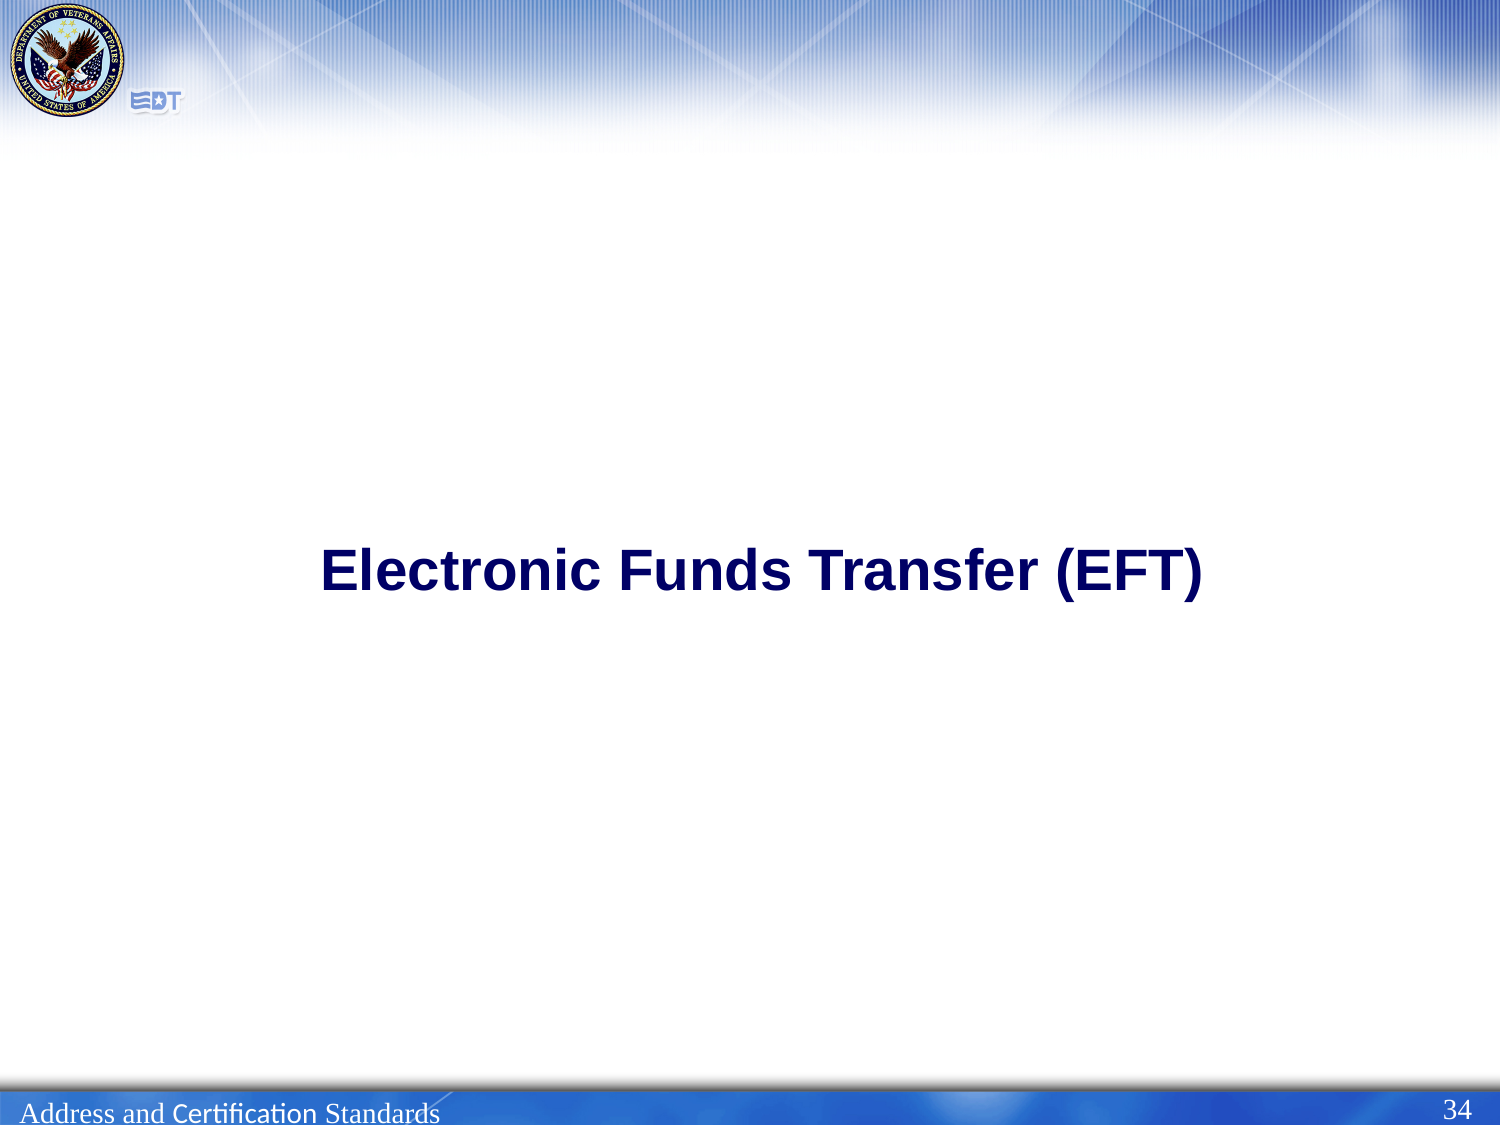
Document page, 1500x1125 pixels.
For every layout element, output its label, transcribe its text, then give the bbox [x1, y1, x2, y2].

slide_number 34 [1137, 1083, 1488, 1125]
footer Address and Certification Standards [4, 1087, 706, 1125]
picture [0, 0, 1500, 1125]
list Electronic Funds Transfer (EFT) [87, 525, 1438, 650]
